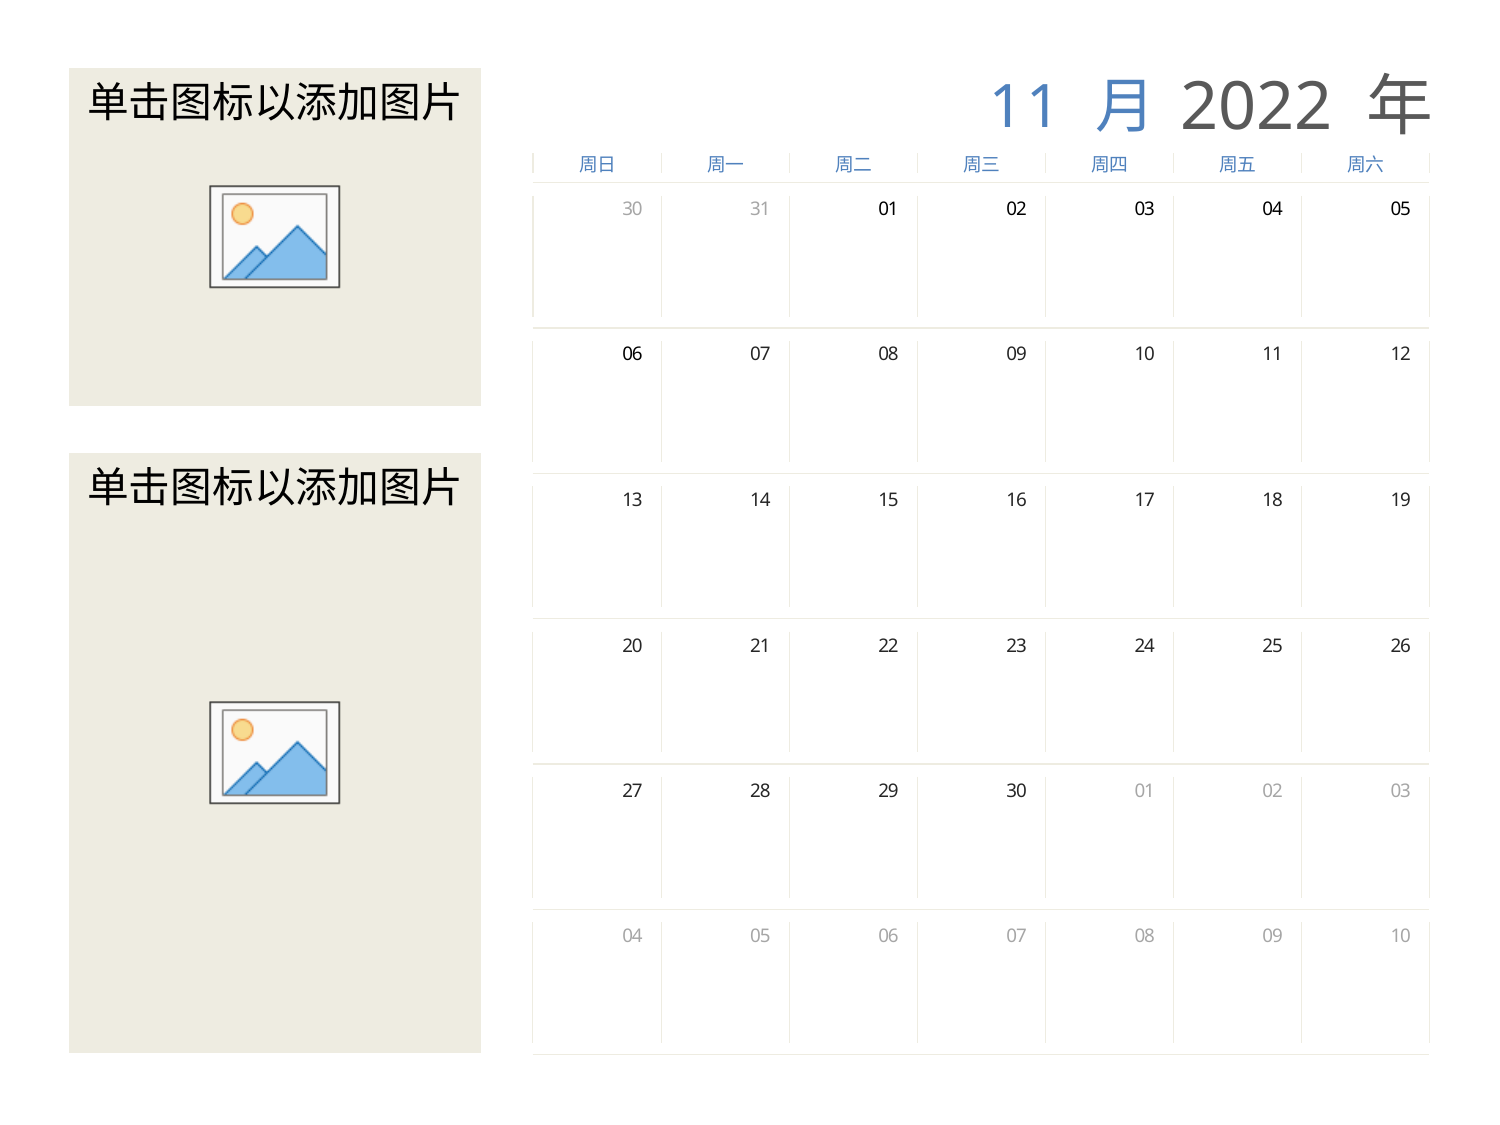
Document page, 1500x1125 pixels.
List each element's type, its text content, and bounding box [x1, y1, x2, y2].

picture [68, 68, 482, 406]
picture [68, 453, 482, 1054]
title 11 月 [532, 68, 1170, 149]
